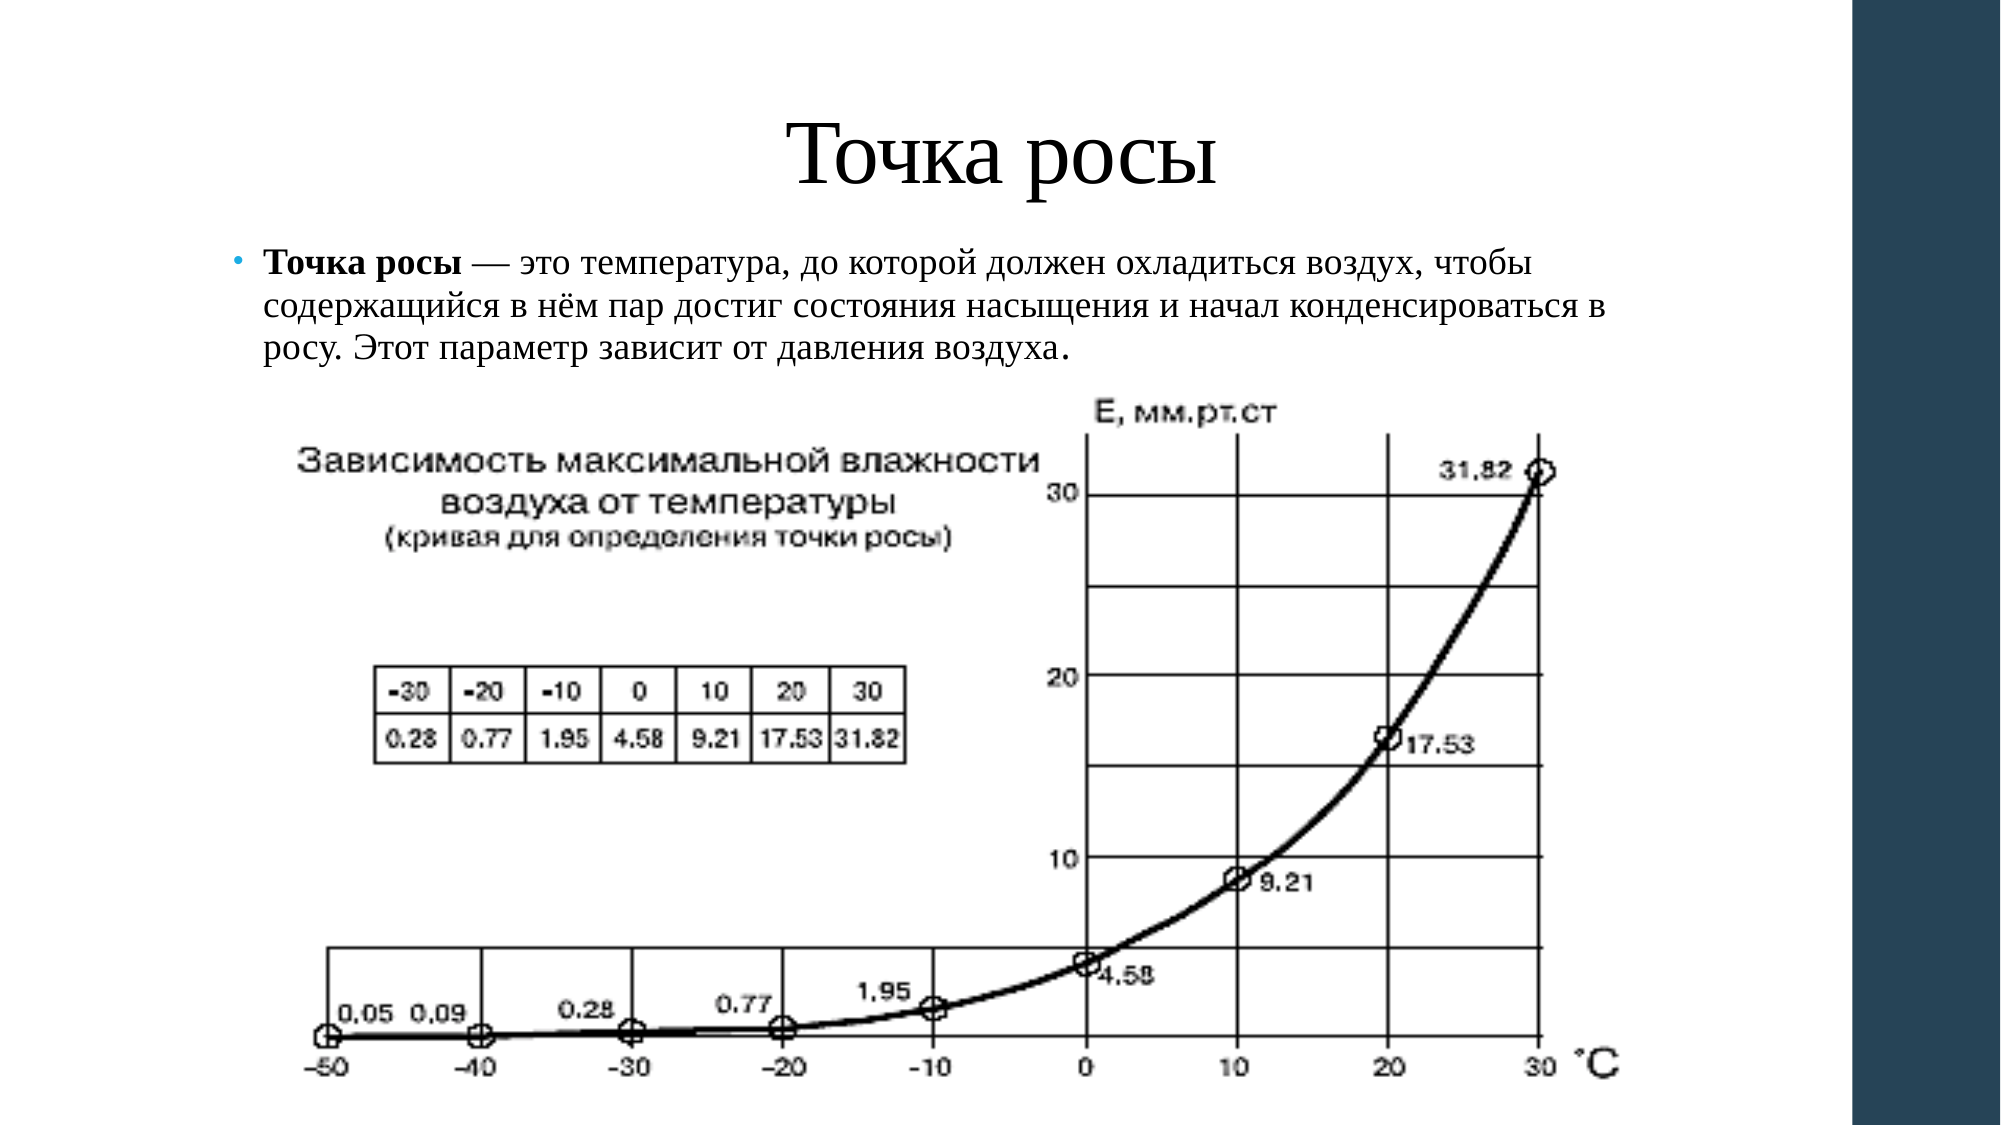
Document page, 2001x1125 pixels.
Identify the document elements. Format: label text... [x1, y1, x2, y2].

list Точка росы — это температура, до которой должен охладиться воздух, чтобы содержащийся в нём пар достиг состояния насыщения и начал конденсироваться в росу. Этот параметр зависит от давления воздуха. [218, 232, 1629, 1066]
title Точка росы [206, 60, 1797, 211]
picture [295, 393, 1629, 1089]
